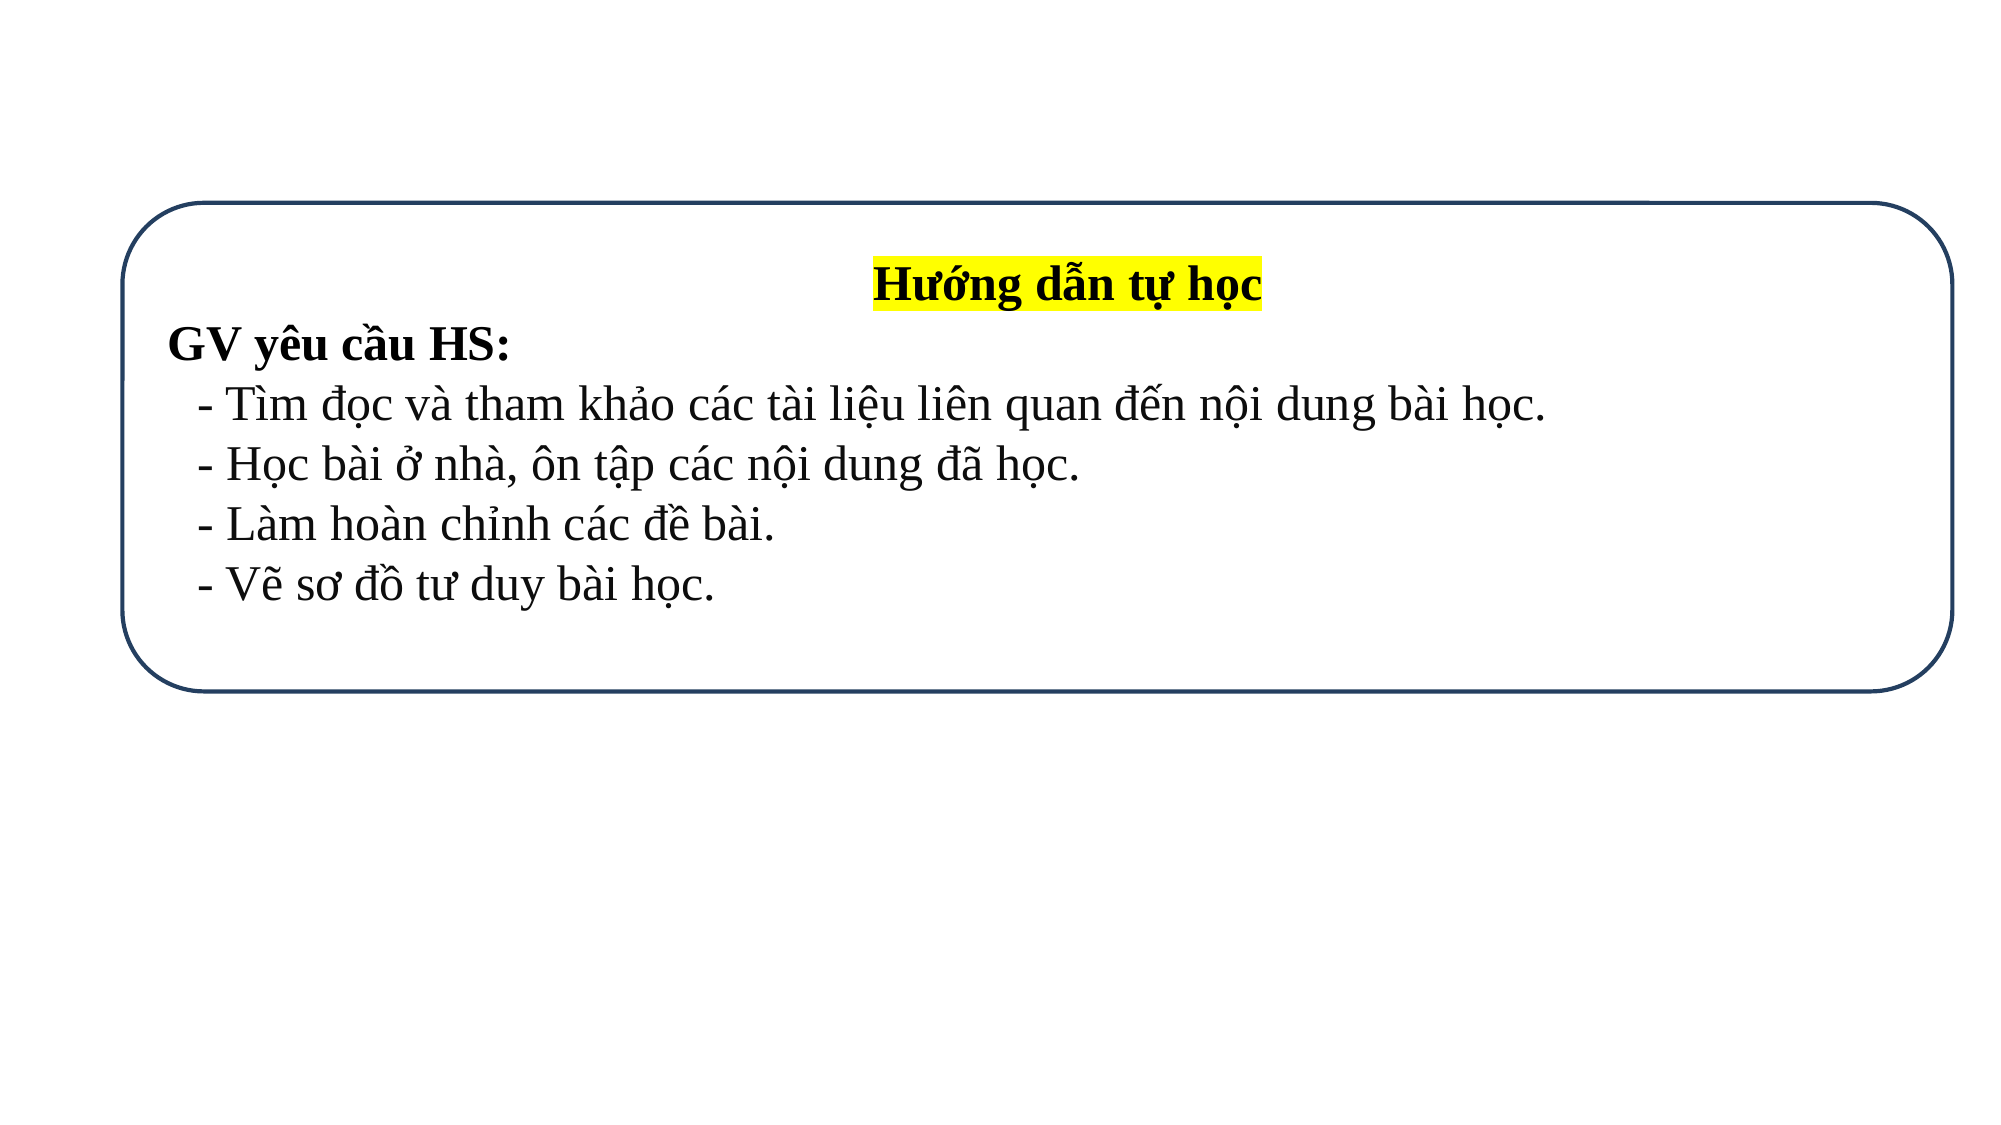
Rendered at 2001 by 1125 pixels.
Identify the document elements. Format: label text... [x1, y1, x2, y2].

text_box Hướng dẫn tự học GV yêu cầu HS: - Tìm đọc và tham khảo các tài liệu liên quan đến nội dung bài học. - Học bài ở nhà, ôn tập các nội dung đã học. - Làm hoàn chỉnh các đề bài. - Vẽ sơ đồ tư duy bài học. [152, 242, 1983, 618]
text_box [122, 202, 1952, 692]
